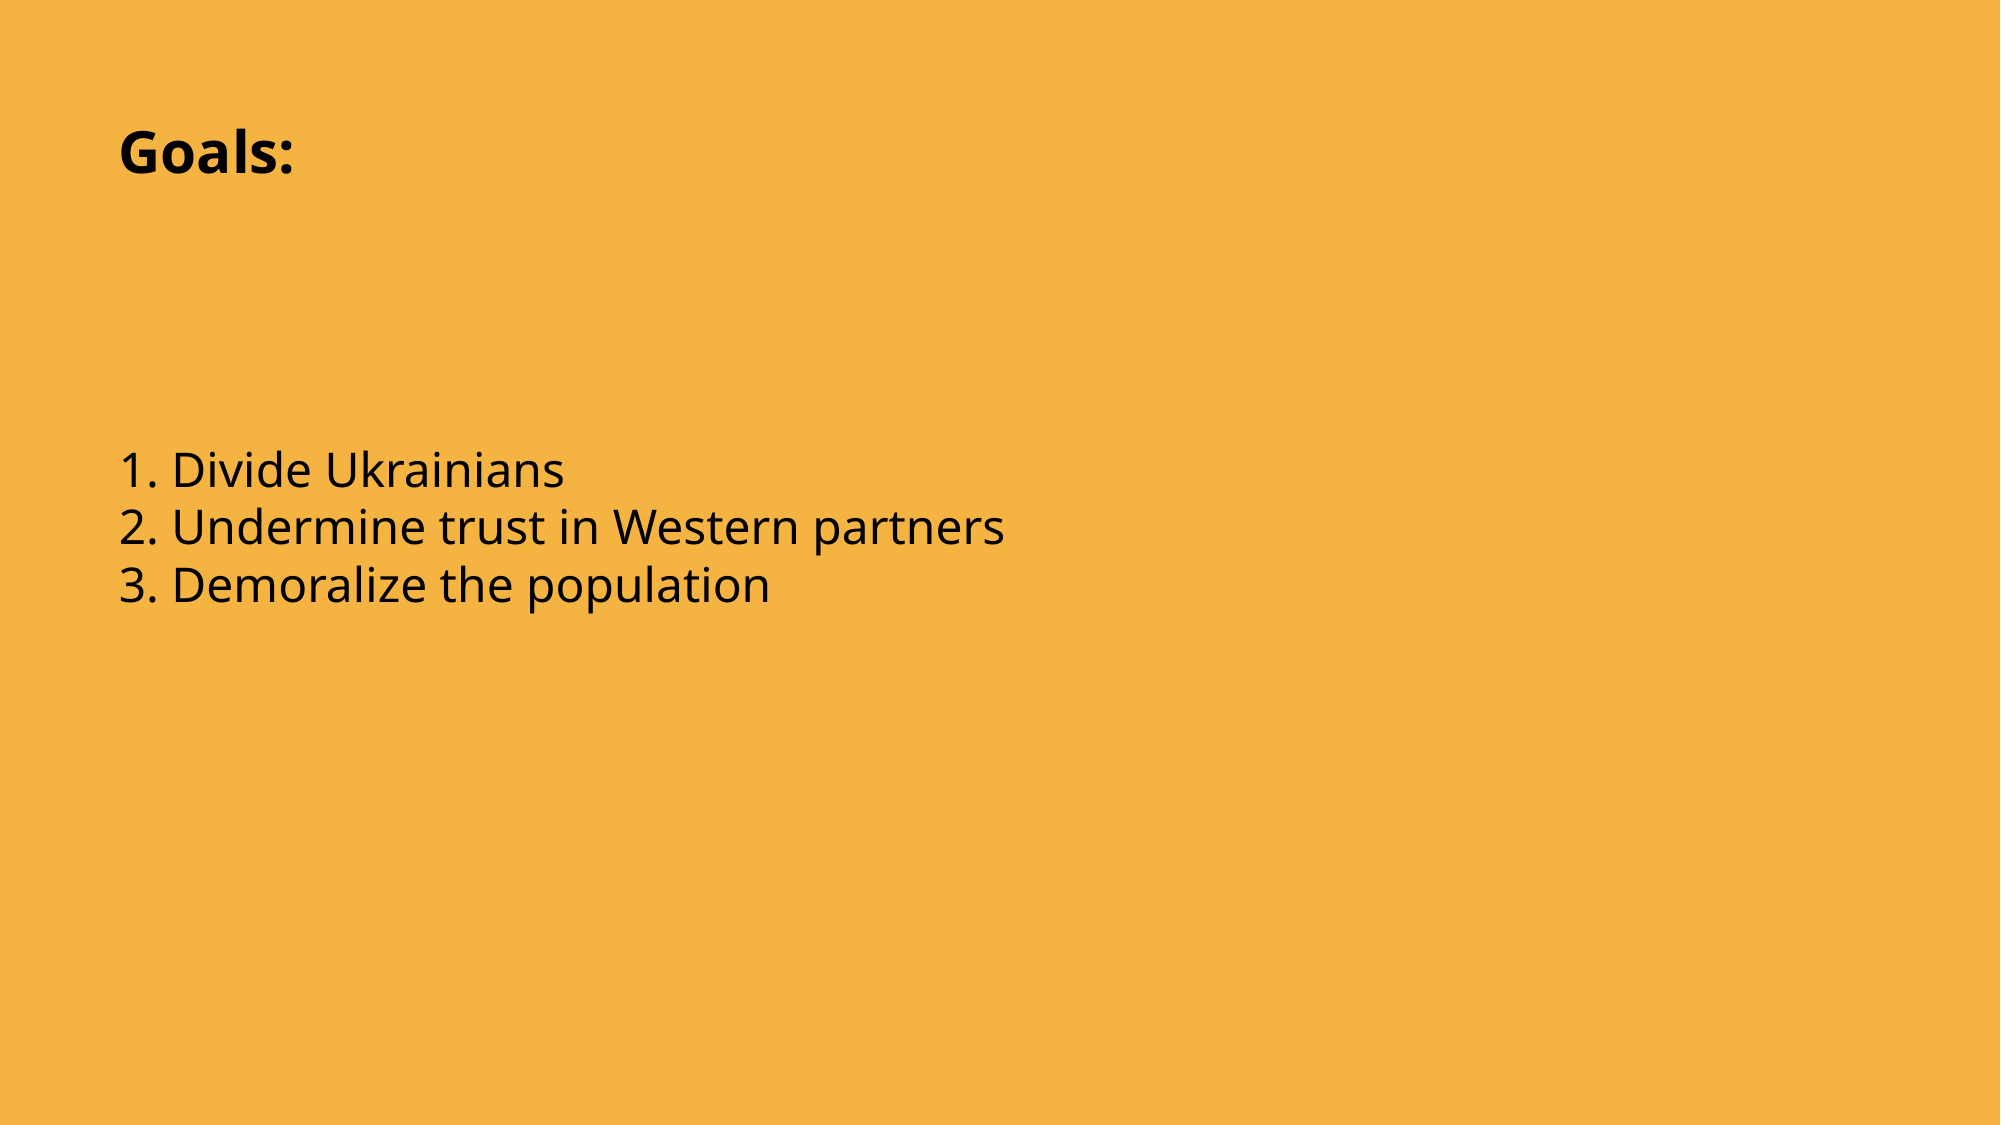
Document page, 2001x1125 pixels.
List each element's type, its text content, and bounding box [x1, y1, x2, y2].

text_box Goals: [109, 110, 1262, 190]
text_box Divide Ukrainians Undermine trust in Western partners Demoralize the population [109, 434, 1684, 617]
